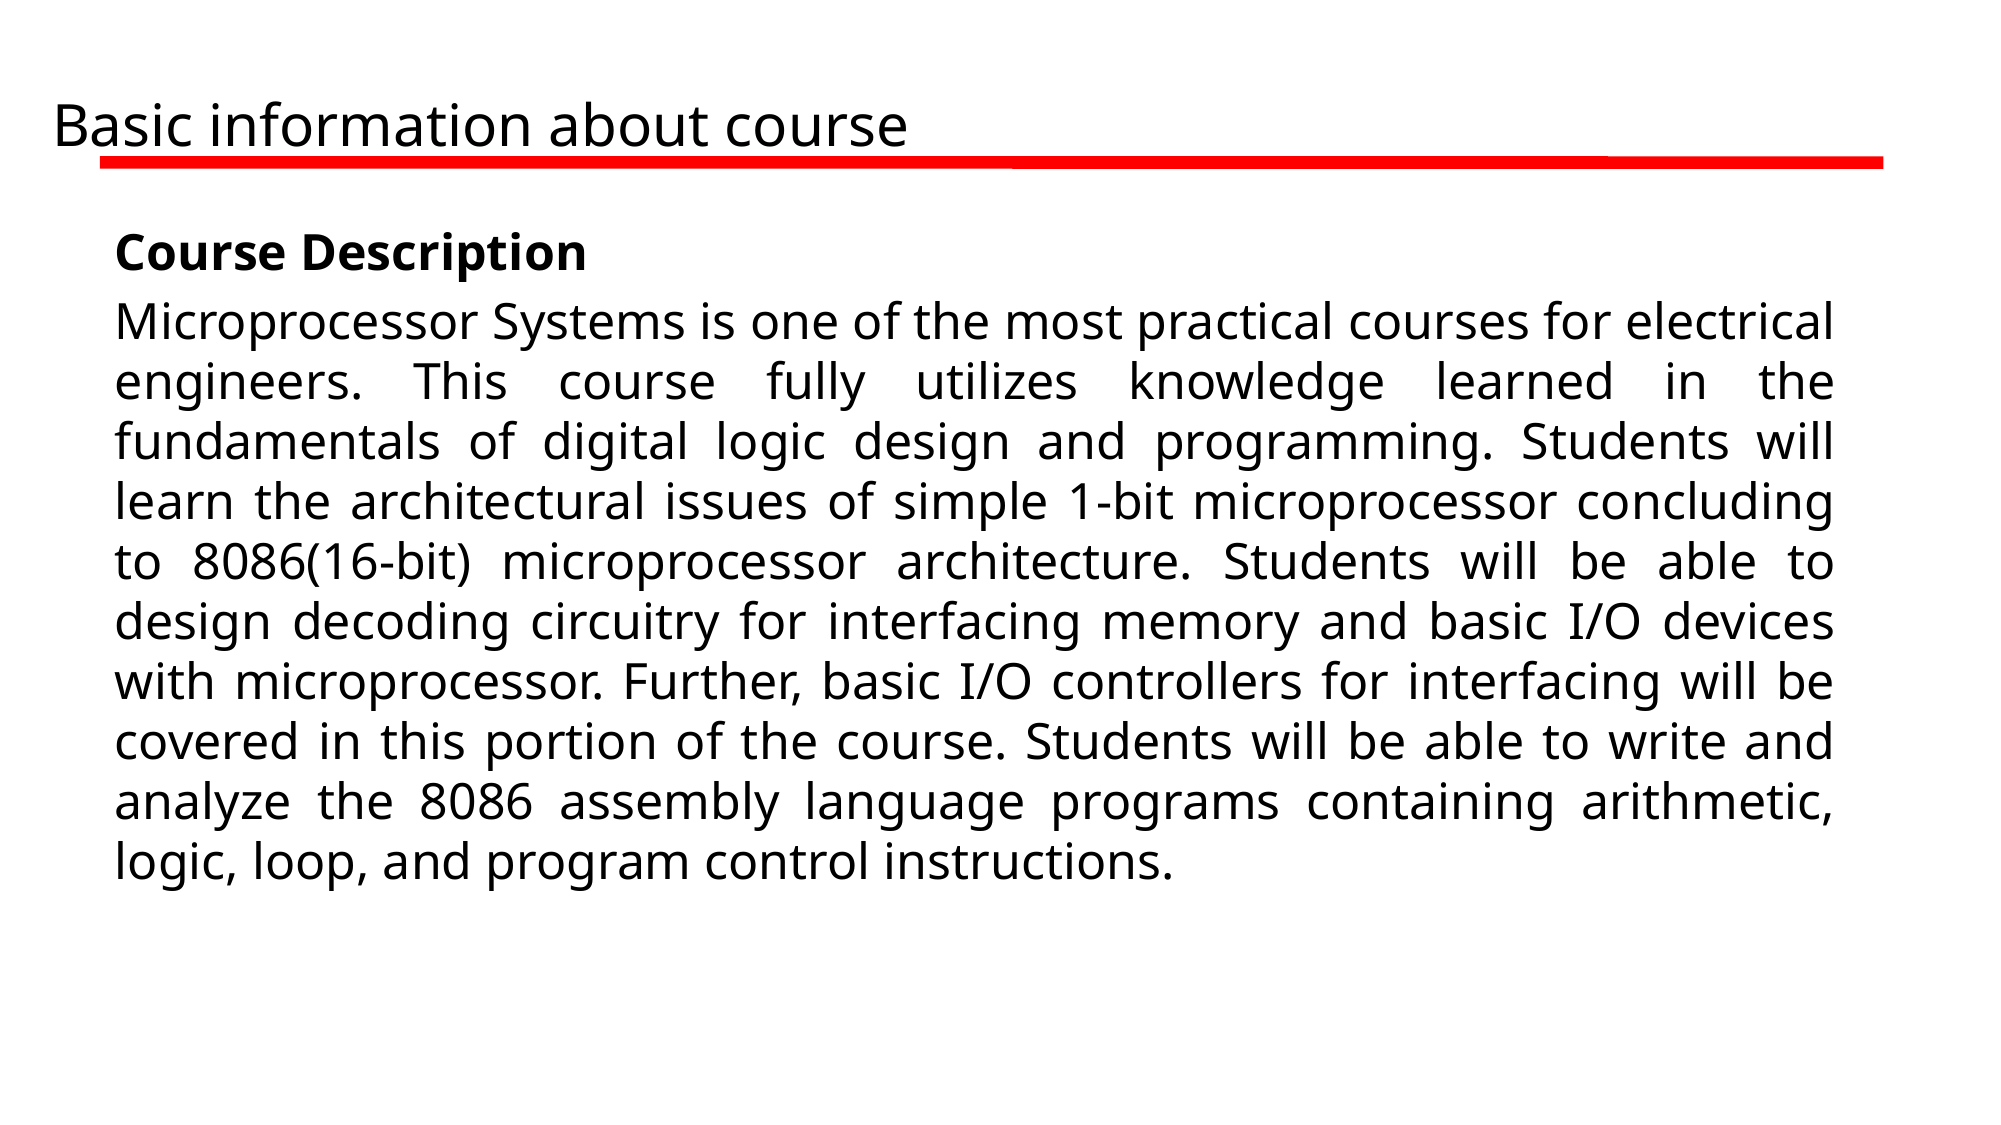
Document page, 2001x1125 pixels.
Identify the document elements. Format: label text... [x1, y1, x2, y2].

title Basic information about course [37, 0, 2000, 166]
list Course Description Microprocessor Systems is one of the most practical courses for electrical engineers. This course fully utilizes knowledge learned in the fundamentals of digital logic design and programming. Students will learn the architectural issues of simple 1-bit microprocessor concluding to 8086(16-bit) microprocessor architecture. Students will be able to design decoding circuitry for interfacing memory and basic I/O devices with microprocessor. Further, basic I/O controllers for interfacing will be covered in this portion of the course. Students will be able to write and analyze the 8086 assembly language programs containing arithmetic, logic, loop, and program control instructions. [99, 212, 1852, 1050]
